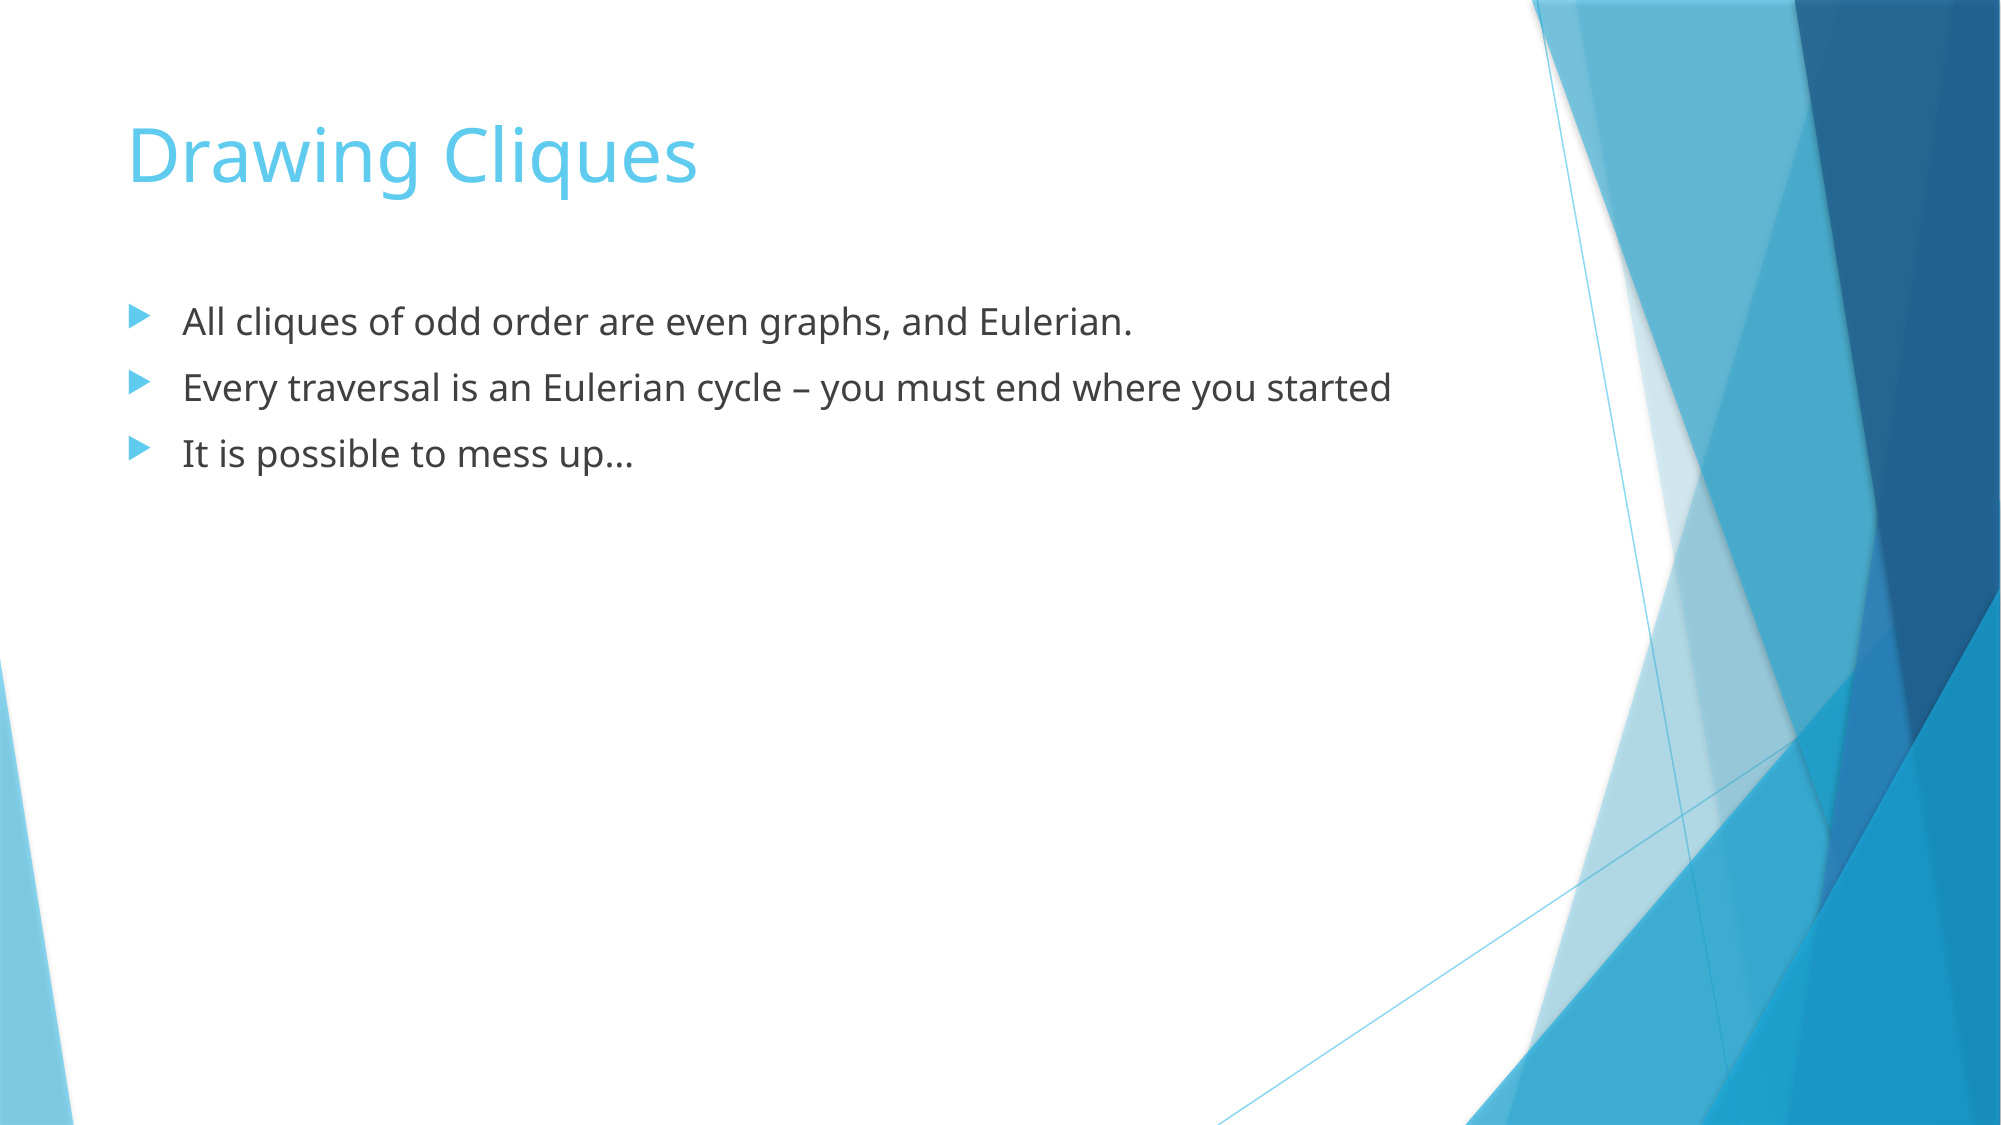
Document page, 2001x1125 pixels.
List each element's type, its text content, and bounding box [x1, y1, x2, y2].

list All cliques of odd order are even graphs, and Eulerian. Every traversal is an Eulerian cycle – you must end where you started It is possible to mess up… [111, 290, 1522, 991]
title Drawing Cliques [111, 99, 1522, 290]
